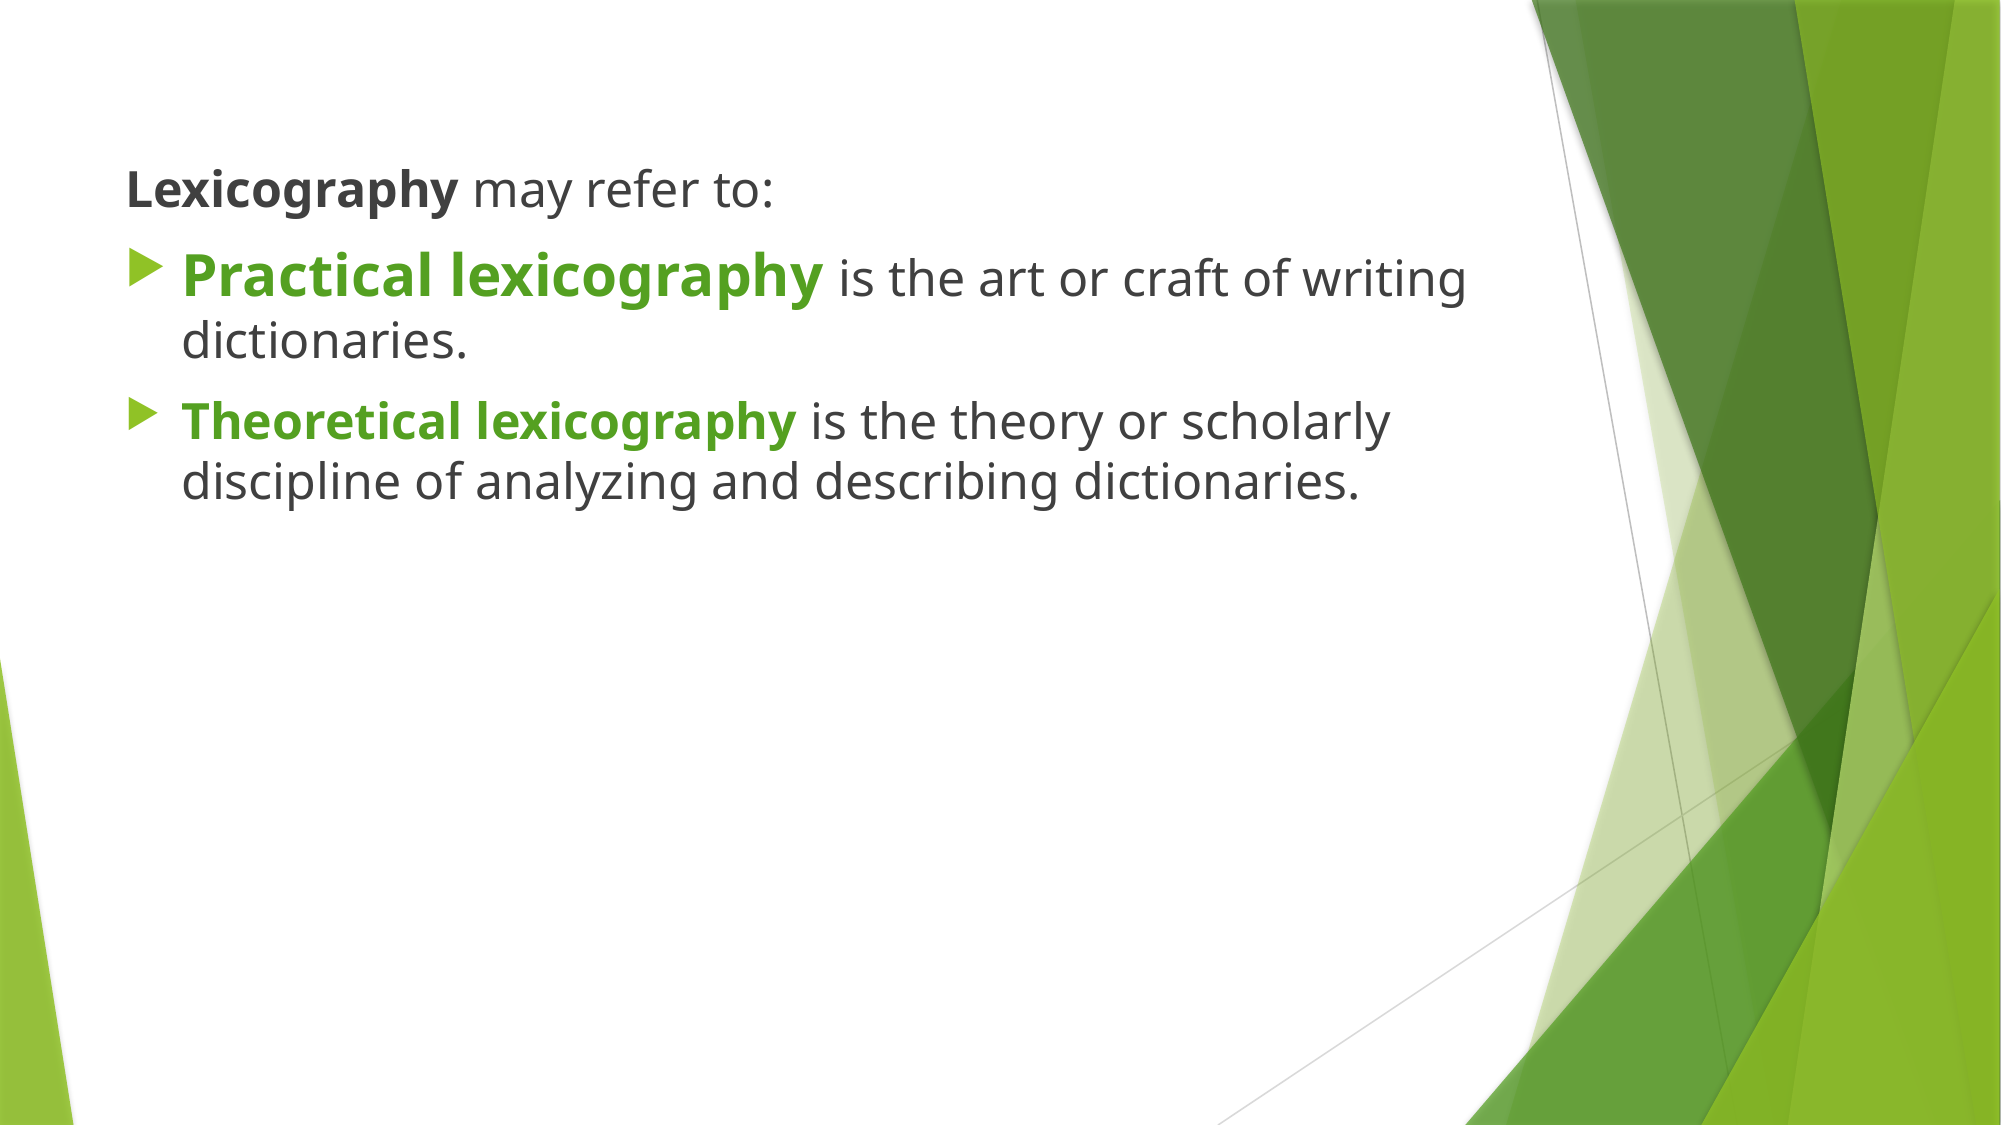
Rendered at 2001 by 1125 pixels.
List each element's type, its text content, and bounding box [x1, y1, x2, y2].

list Lexicography may refer to: Practical lexicography is the art or craft of writing dictionaries. Theoretical lexicography is the theory or scholarly discipline of analyzing and describing dictionaries. [110, 149, 1522, 992]
